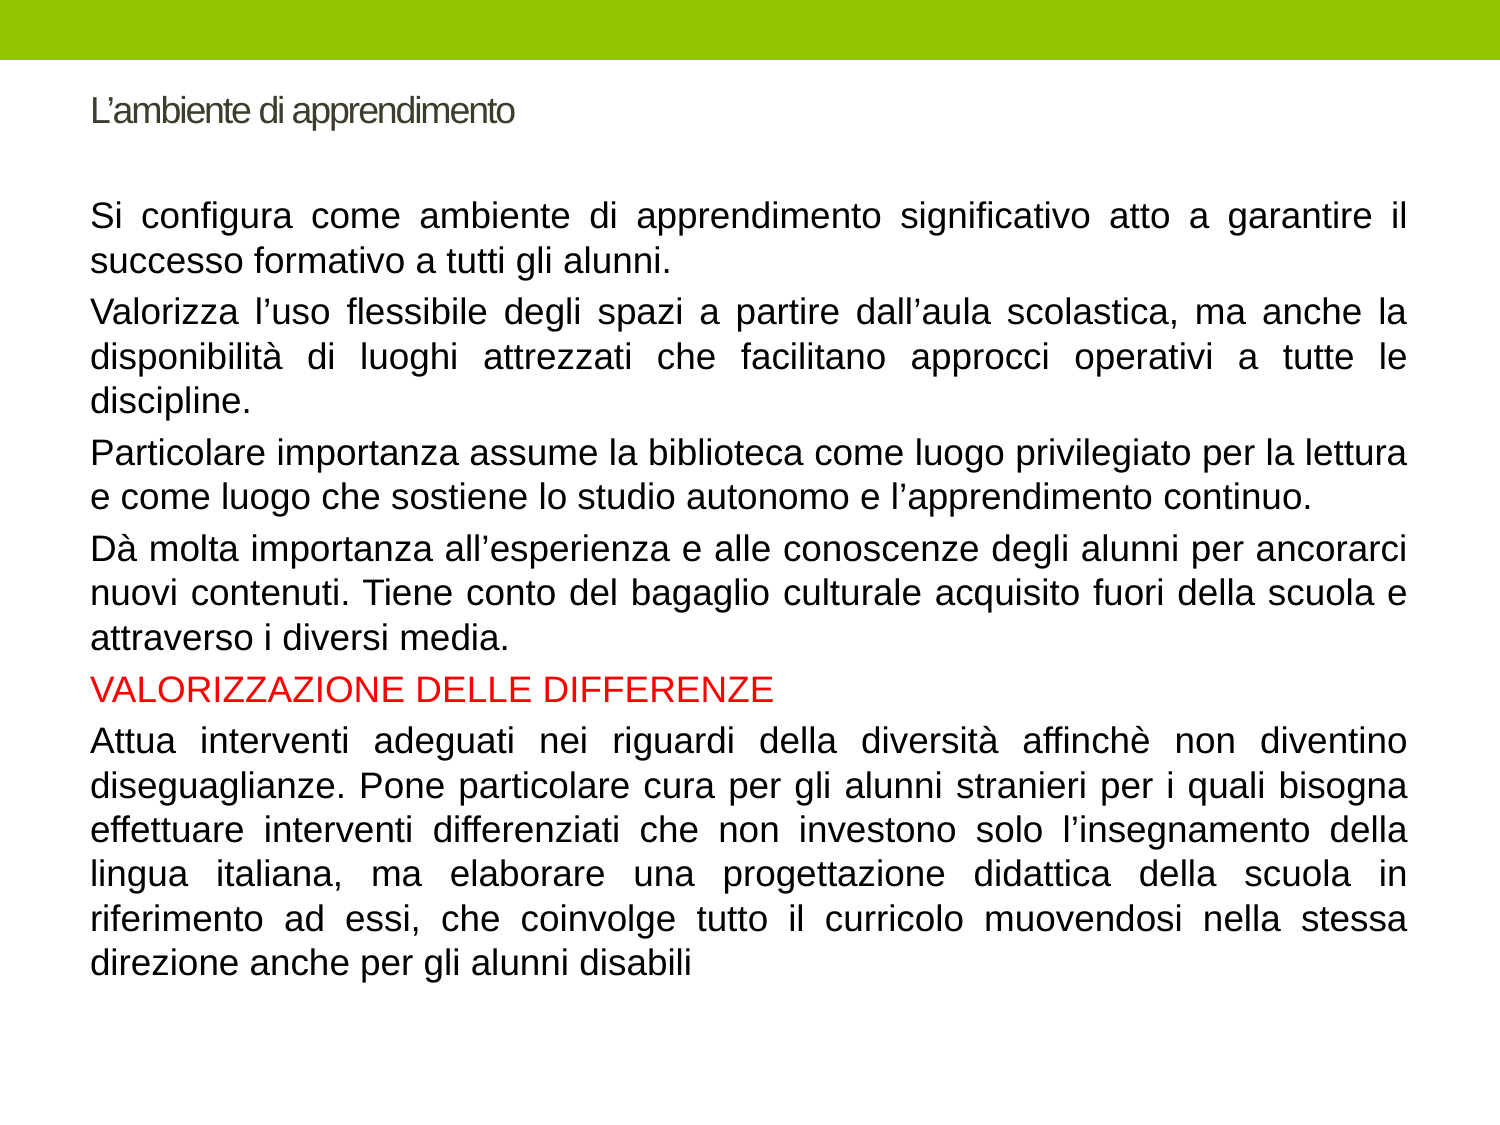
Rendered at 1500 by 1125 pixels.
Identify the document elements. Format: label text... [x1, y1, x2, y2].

title L’ambiente di apprendimento [75, 78, 1400, 184]
list Si configura come ambiente di apprendimento significativo atto a garantire il successo formativo a tutti gli alunni. Valorizza l’uso flessibile degli spazi a partire dall’aula scolastica, ma anche la disponibilità di luoghi attrezzati che facilitano approcci operativi a tutte le discipline. Particolare importanza assume la biblioteca come luogo privilegiato per la lettura e come luogo che sostiene lo studio autonomo e l’apprendimento continuo. Dà molta importanza all’esperienza e alle conoscenze degli alunni per ancorarci nuovi contenuti. Tiene conto del bagaglio culturale acquisito fuori della scuola e attraverso i diversi media. VALORIZZAZIONE DELLE DIFFERENZE Attua interventi adeguati nei riguardi della diversità affinchè non diventino diseguaglianze. Pone particolare cura per gli alunni stranieri per i quali bisogna effettuare interventi differenziati che non investono solo l’insegnamento della lingua italiana, ma elaborare una progettazione didattica della scuola in riferimento ad essi, che coinvolge tutto il curricolo muovendosi nella stessa direzione anche per gli alunni disabili [75, 184, 1425, 1005]
